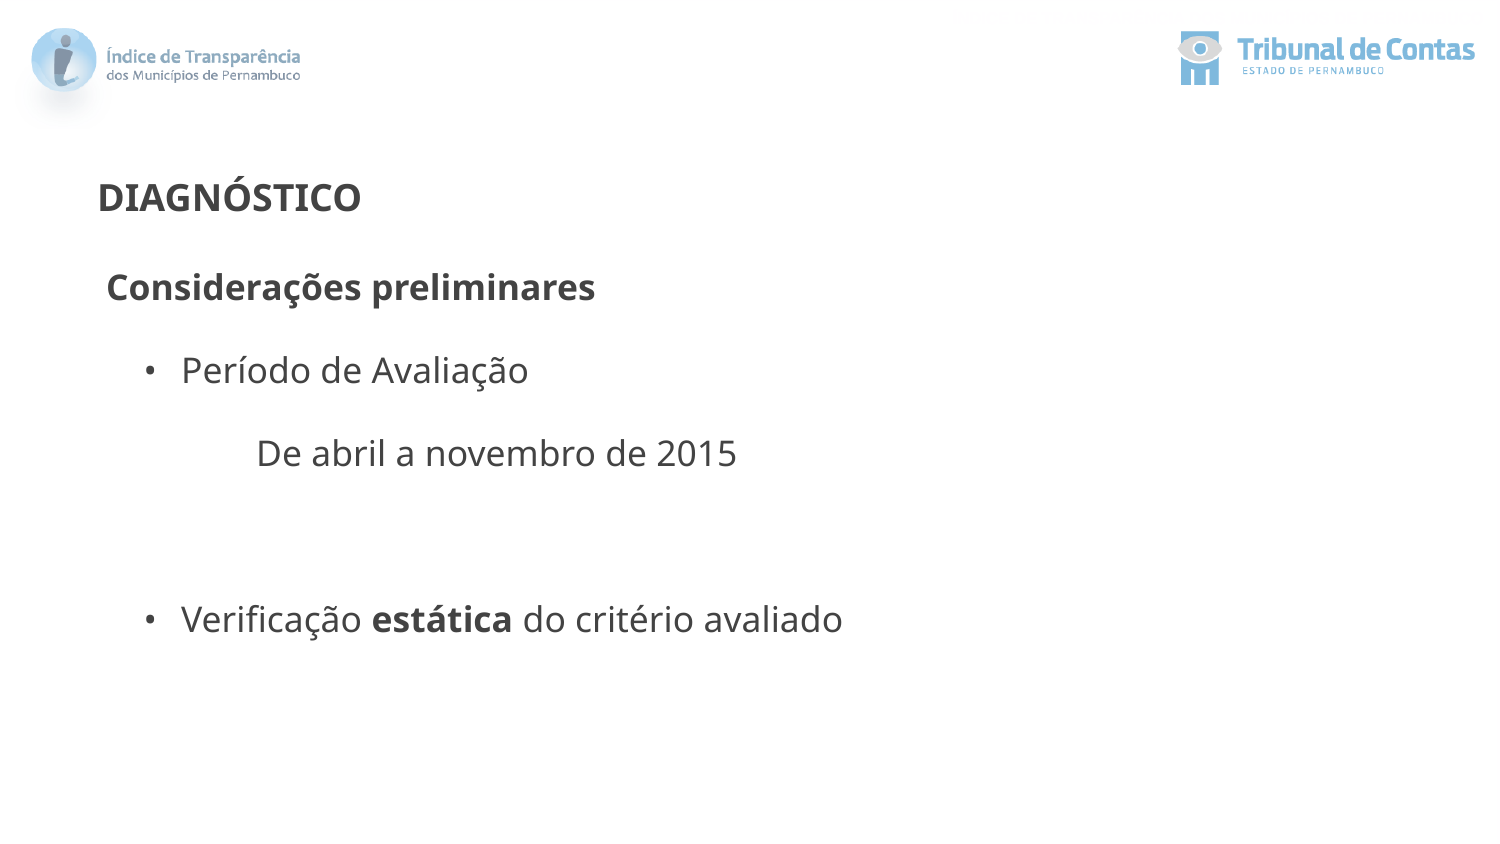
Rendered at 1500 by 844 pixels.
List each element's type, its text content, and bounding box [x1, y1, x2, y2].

picture [0, 1, 1497, 844]
subtitle Considerações preliminares Período de Avaliação De abril a novembro de 2015 Verificação estática do critério avaliado [85, 252, 865, 472]
subtitle DIAGNÓSTICO [88, 168, 371, 241]
